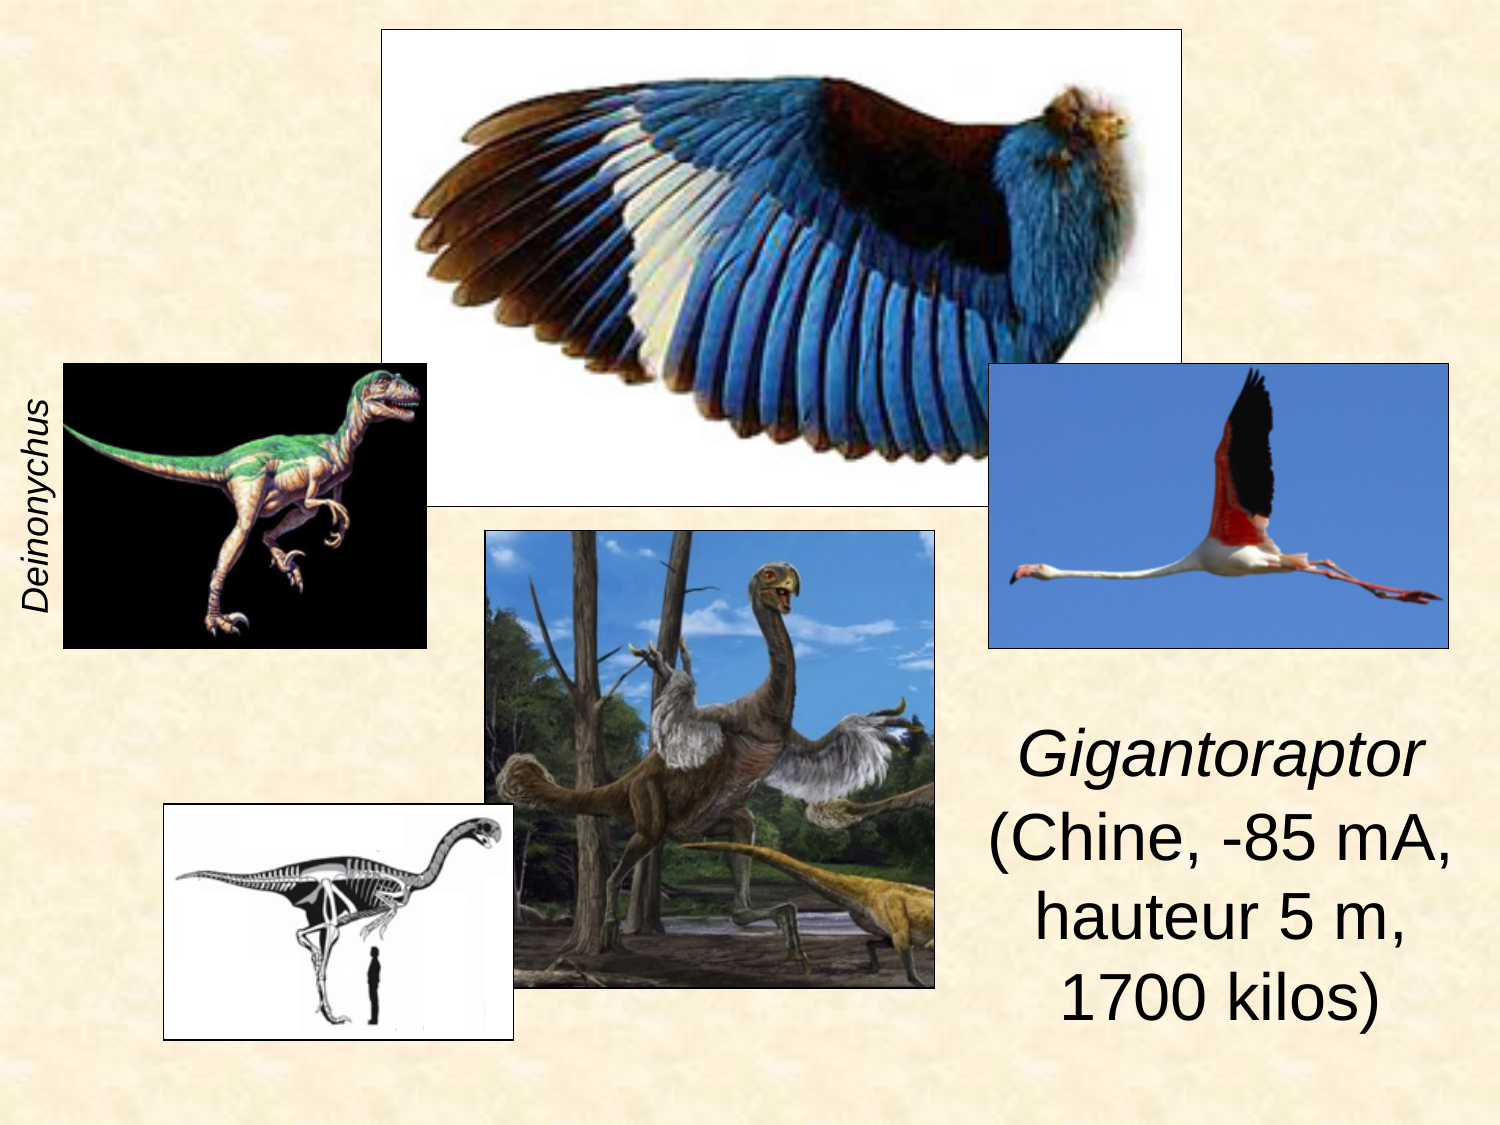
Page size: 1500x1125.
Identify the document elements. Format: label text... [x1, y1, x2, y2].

text_box Deinonychus [3, 325, 63, 688]
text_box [163, 531, 1478, 1091]
picture [0, 0, 1500, 1125]
